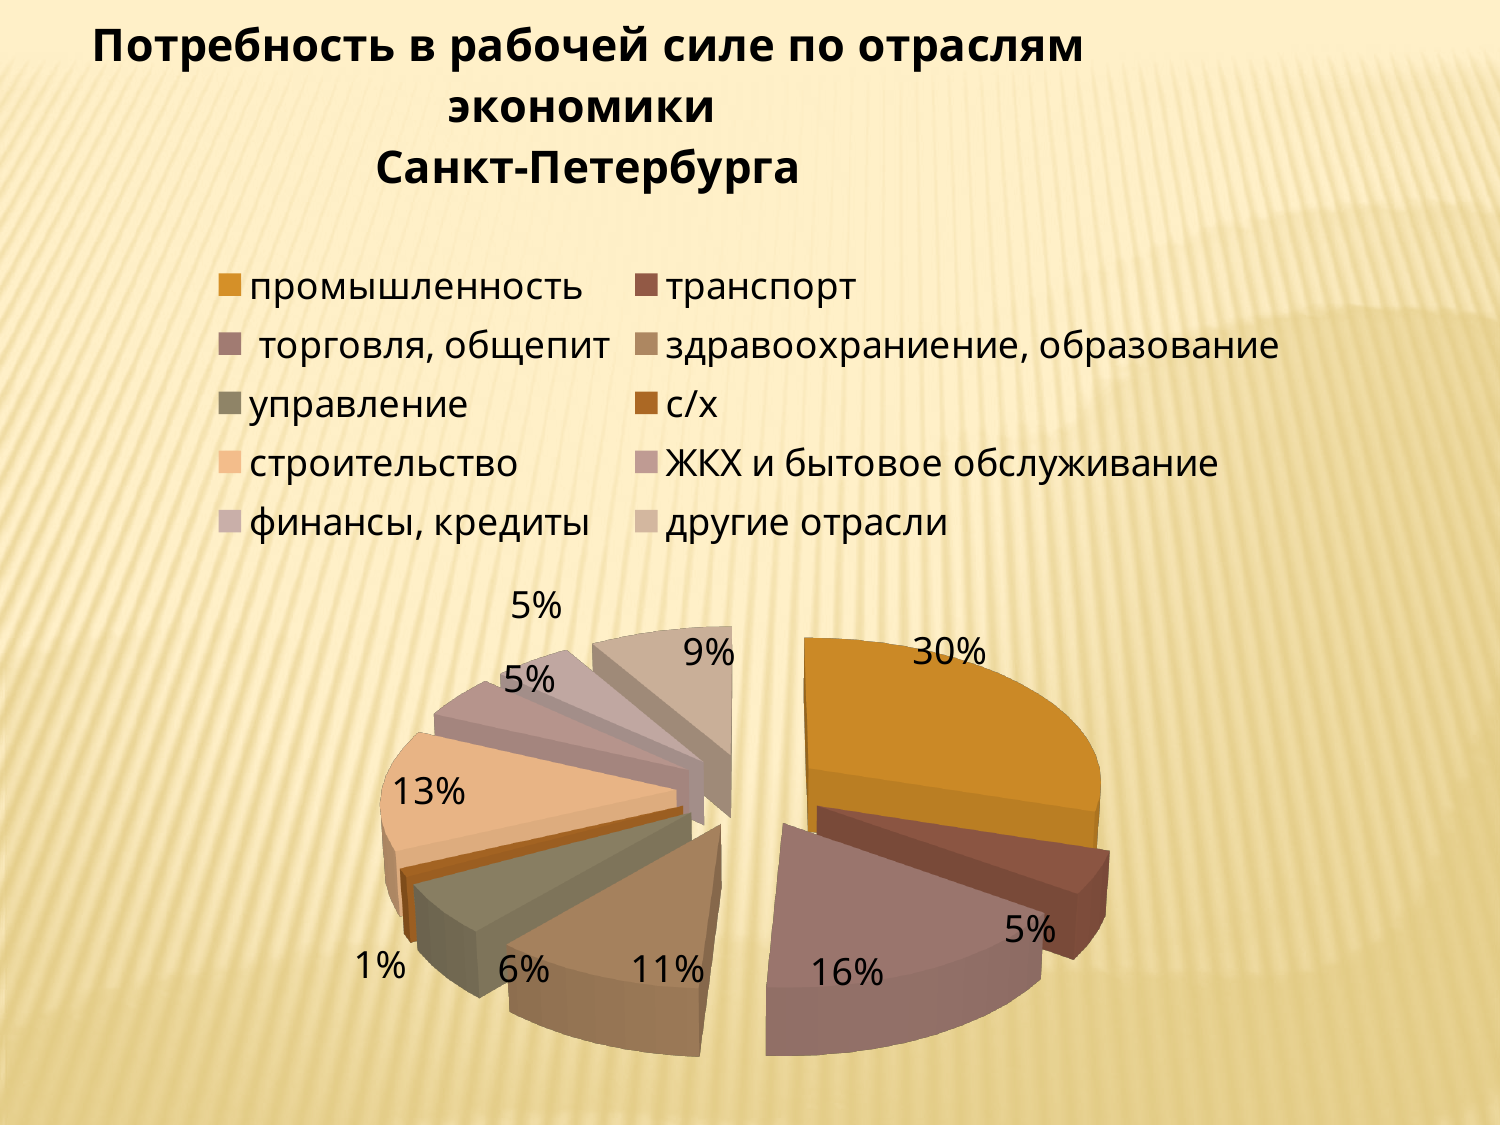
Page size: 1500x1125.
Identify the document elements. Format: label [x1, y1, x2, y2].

chart [0, 0, 1500, 1125]
